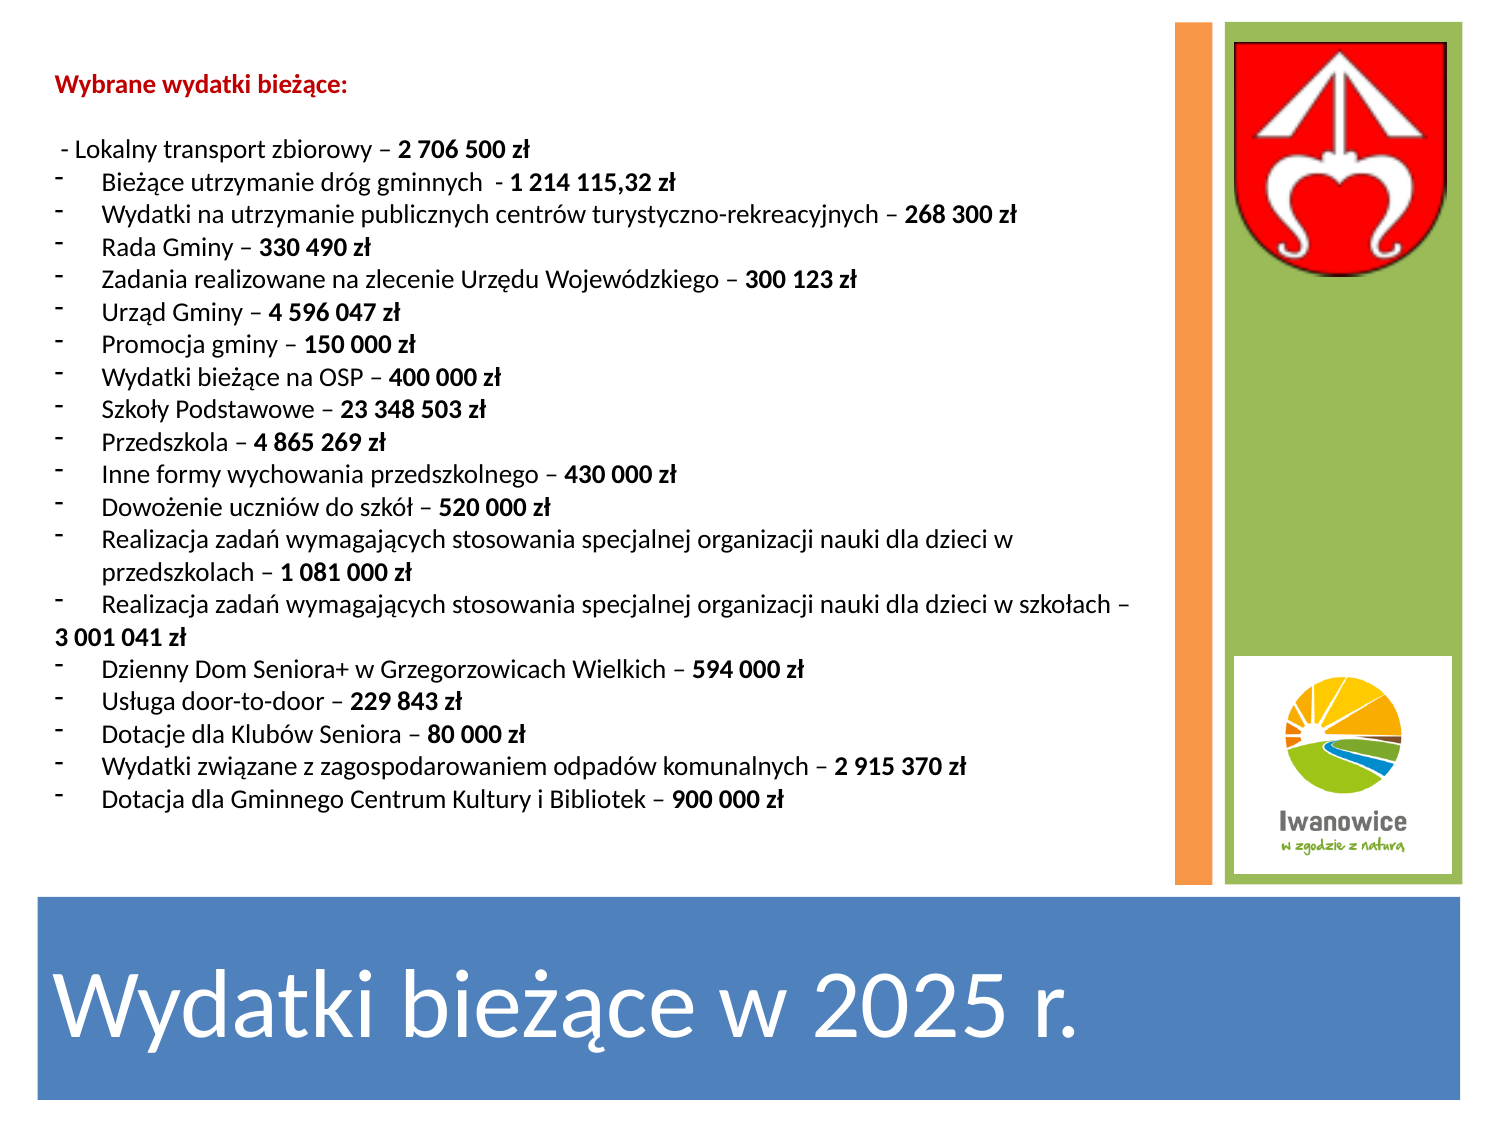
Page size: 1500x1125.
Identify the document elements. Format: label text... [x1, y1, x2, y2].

picture [1234, 656, 1452, 874]
list Wydatki bieżące w 2025 r. [1174, 896, 1461, 1100]
text_box Wybrane wydatki bieżące: - Lokalny transport zbiorowy – 2 706 500 zł Bieżące utrzymanie dróg gminnych - 1 214 115,32 zł Wydatki na utrzymanie publicznych centrów turystyczno-rekreacyjnych – 268 300 zł Rada Gminy – 330 490 zł Zadania realizowane na zlecenie Urzędu Wojewódzkiego – 300 123 zł Urząd Gminy – 4 596 047 zł Promocja gminy – 150 000 zł Wydatki bieżące na OSP – 400 000 zł Szkoły Podstawowe – 23 348 503 zł Przedszkola – 4 865 269 zł Inne formy wychowania przedszkolnego – 430 000 zł Dowożenie uczniów do szkół – 520 000 zł Realizacja zadań wymagających stosowania specjalnej organizacji nauki dla dzieci w przedszkolach – 1 081 000 zł Realizacja zadań wymagających stosowania specjalnej organizacji nauki dla dzieci w szkołach – 3 001 041 zł Dzienny Dom Seniora+ w Grzegorzowicach Wielkich – 594 000 zł Usługa door-to-door – 229 843 zł Dotacje dla Klubów Seniora – 80 000 zł Wydatki związane z zagospodarowaniem odpadów komunalnych – 2 915 370 zł Dotacja dla Gminnego Centrum Kultury i Bibliotek – 900 000 zł [39, 59, 1174, 1125]
picture [1233, 42, 1448, 278]
